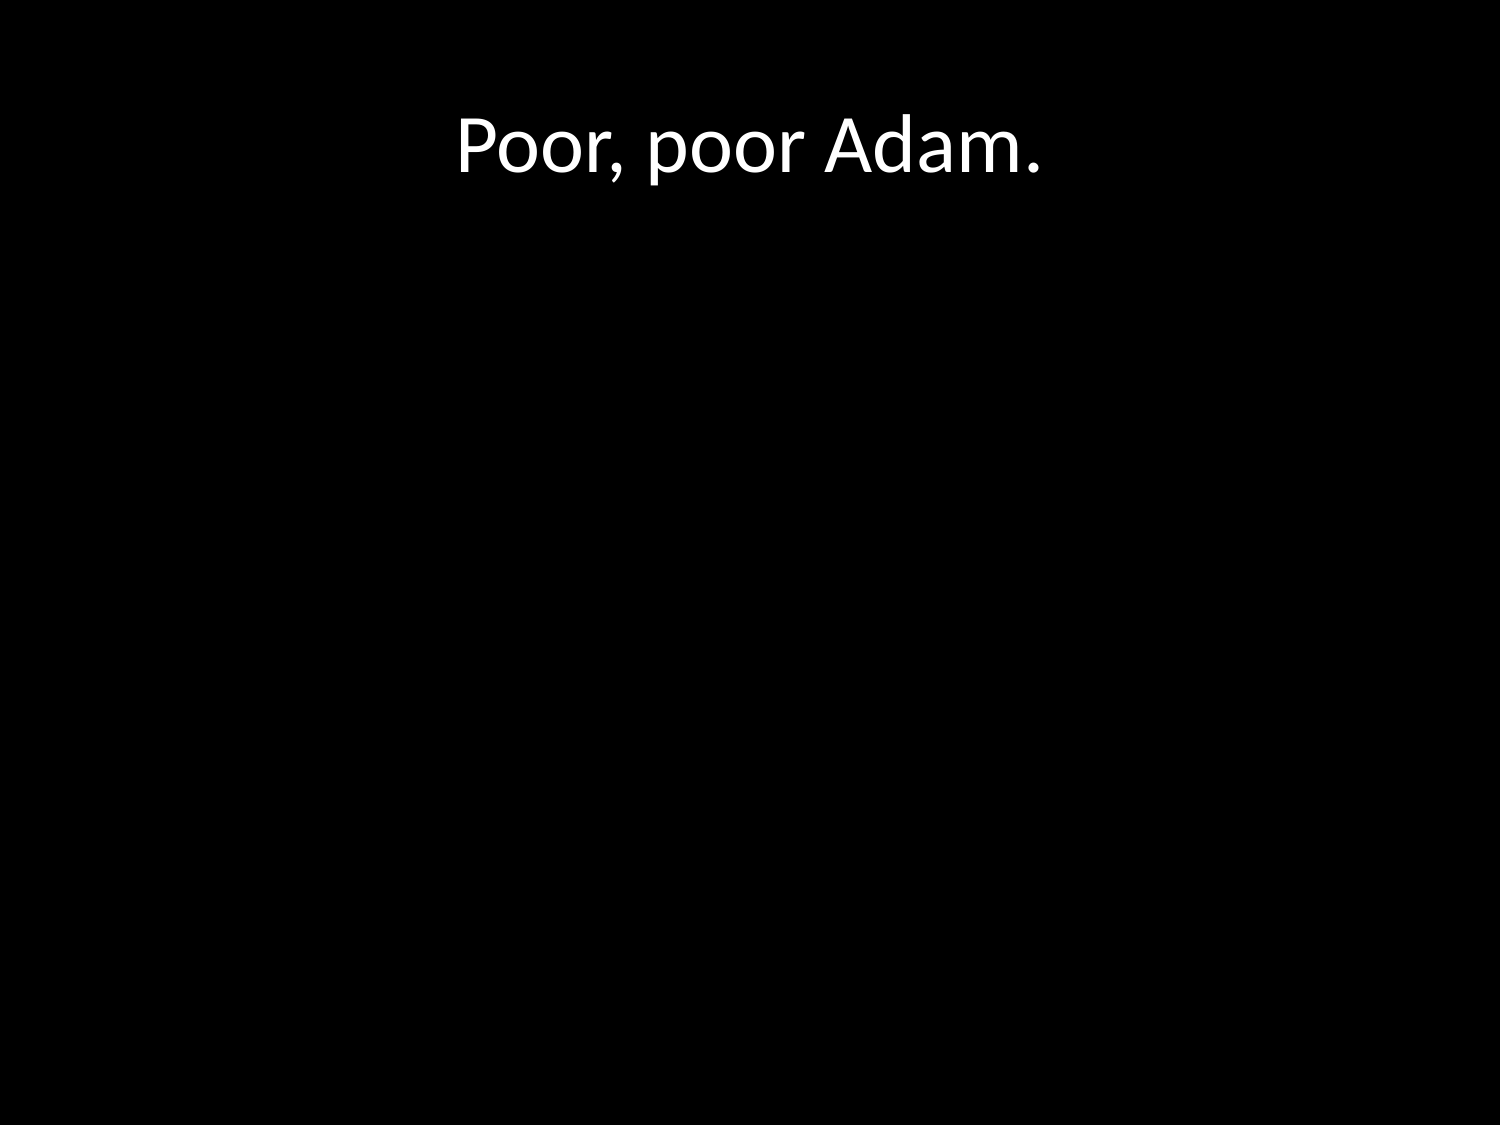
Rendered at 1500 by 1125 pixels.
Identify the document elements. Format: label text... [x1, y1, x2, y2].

title Poor, poor Adam. [75, 45, 1425, 233]
